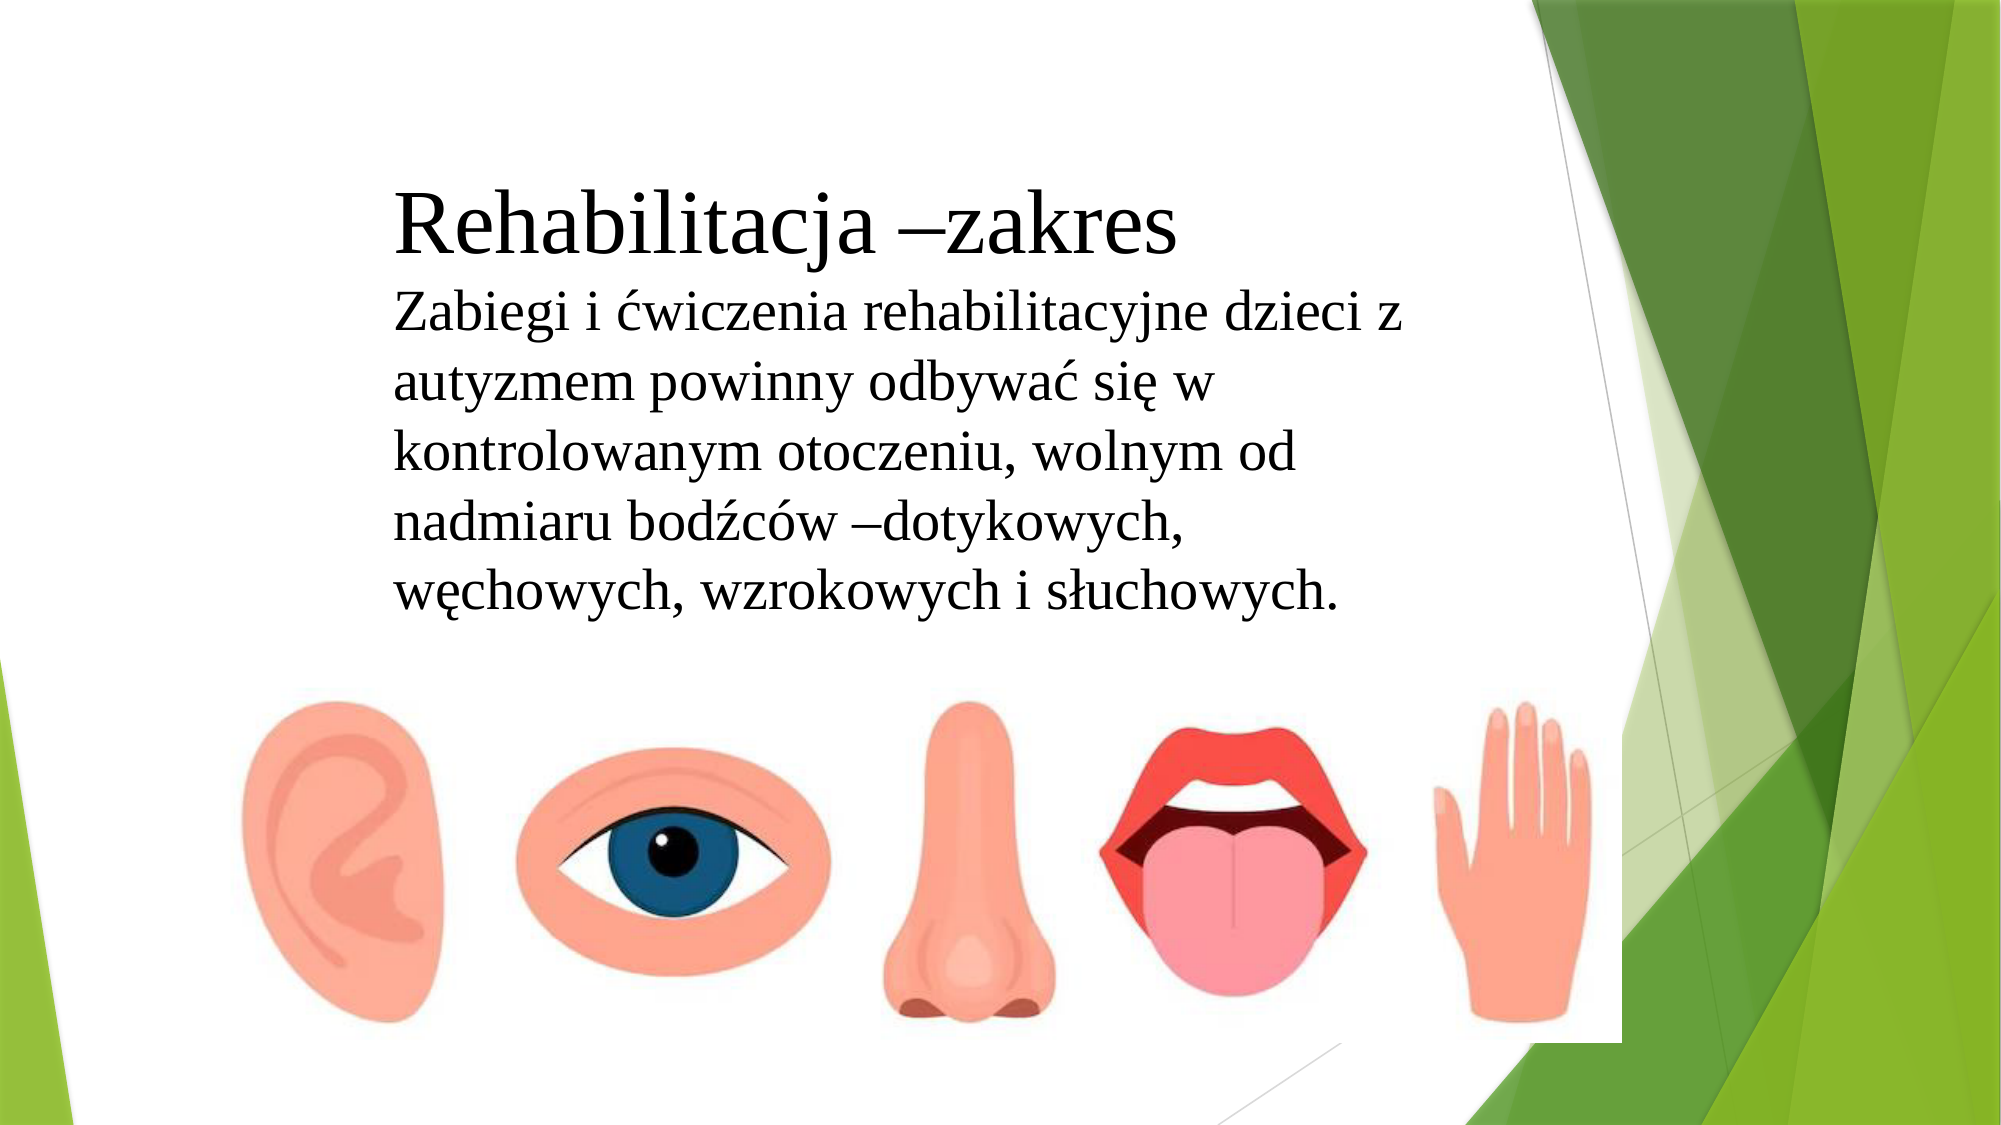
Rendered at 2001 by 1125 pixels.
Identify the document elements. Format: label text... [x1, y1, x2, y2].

picture [180, 663, 1623, 1043]
text_box Rehabilitacja –zakres Zabiegi i ćwiczenia rehabilitacyjne dzieci z autyzmem powinny odbywać się w kontrolowanym otoczeniu, wolnym od nadmiaru bodźców –dotykowych, węchowych, wzrokowych i słuchowych. [378, 154, 1503, 630]
